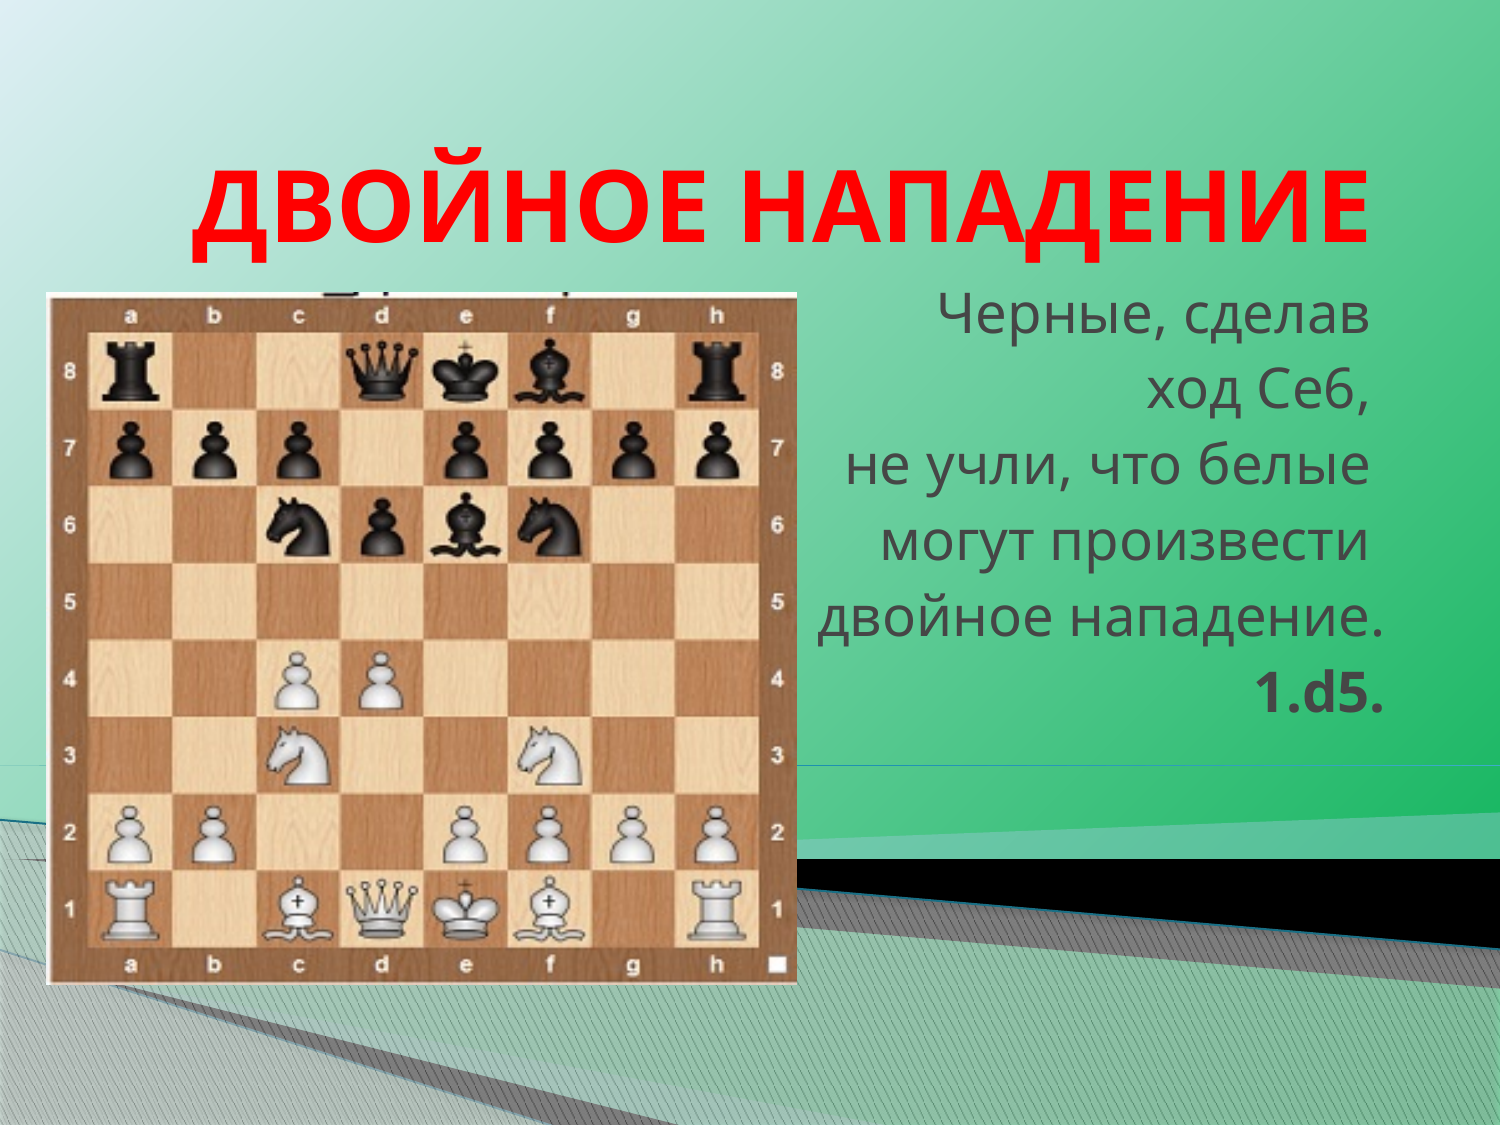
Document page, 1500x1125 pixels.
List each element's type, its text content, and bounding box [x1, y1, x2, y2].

picture [0, 292, 1500, 1125]
title ДВОЙНОЕ НАПАДЕНИЕ [112, 82, 1388, 270]
subtitle Черные, сделав ход Се6, не учли, что белые могут произвести двойное нападение. 1.d5. [128, 269, 1404, 801]
